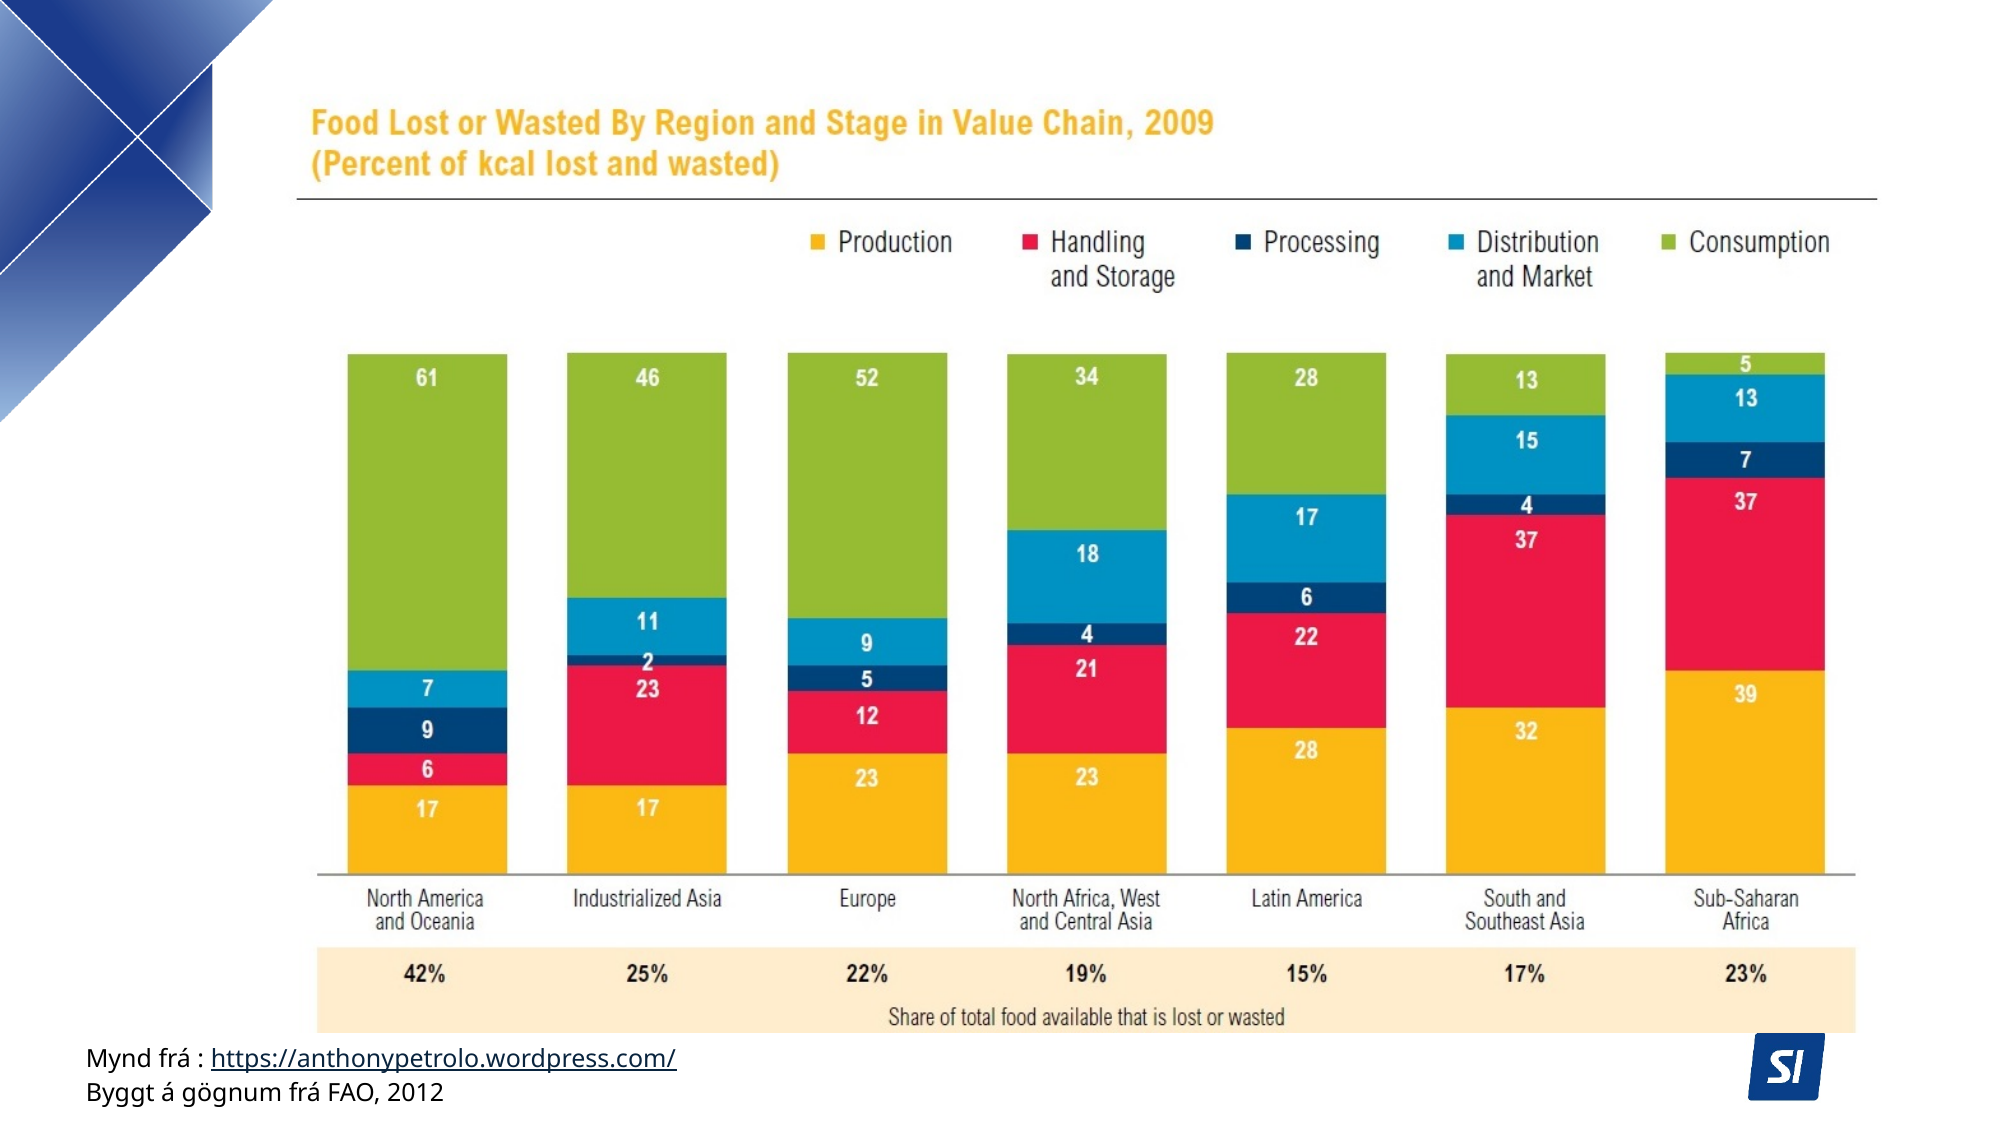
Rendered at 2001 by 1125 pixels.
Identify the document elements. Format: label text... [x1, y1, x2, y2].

text_box Mynd frá : https://anthonypetrolo.wordpress.com/ Byggt á gögnum frá FAO, 2012 [71, 1035, 692, 1114]
picture [0, 0, 1885, 1103]
